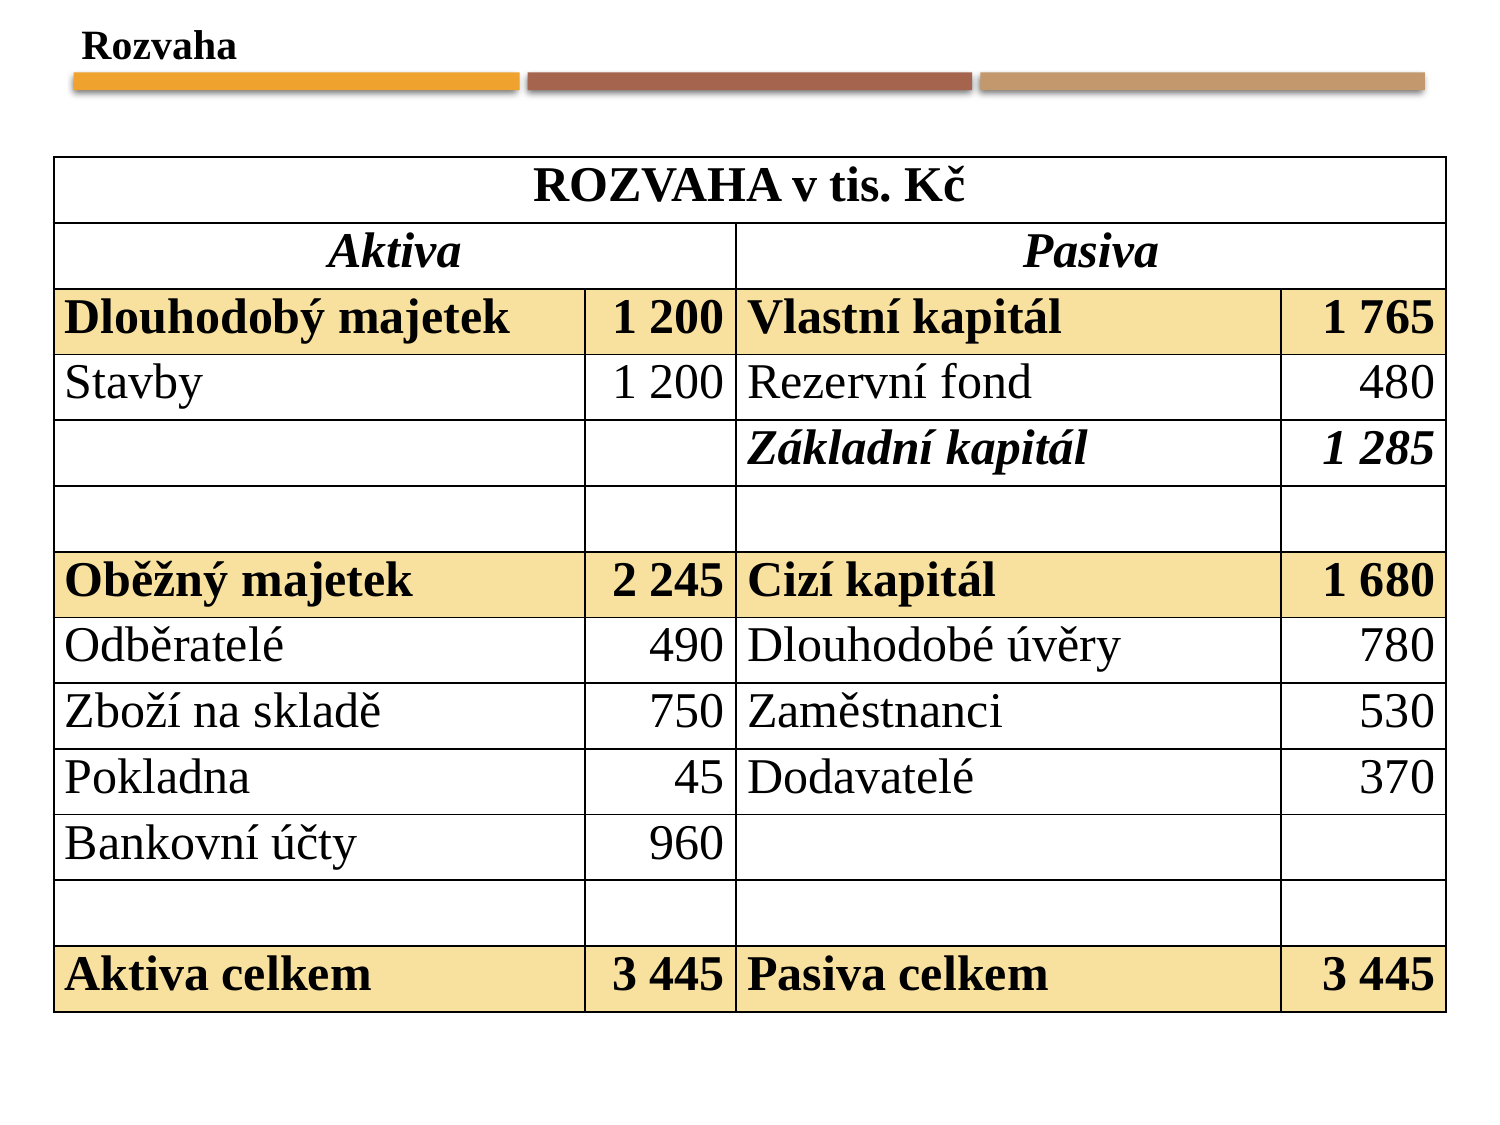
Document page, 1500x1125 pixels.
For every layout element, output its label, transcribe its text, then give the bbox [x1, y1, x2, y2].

table_cell 3 445 [1282, 947, 1445, 1011]
table_cell [1282, 815, 1445, 879]
table_cell [586, 881, 735, 945]
table_header ROZVAHA v tis. Kč [55, 158, 1445, 222]
table_cell Pasiva [737, 224, 1445, 288]
table_cell 1 765 [1282, 290, 1445, 354]
table_cell Stavby [55, 355, 584, 419]
table_cell [586, 487, 735, 551]
text_box Rozvaha [66, 10, 253, 75]
table_cell 480 [1282, 355, 1445, 419]
table_cell [55, 487, 584, 551]
table_cell Dodavatelé [737, 750, 1280, 814]
table_cell [1282, 881, 1445, 945]
table_cell Vlastní kapitál [737, 290, 1280, 354]
table_cell 1 200 [586, 355, 735, 419]
table_cell 2 245 [586, 553, 735, 617]
table_cell Základní kapitál [737, 421, 1280, 485]
table_cell 530 [1282, 684, 1445, 748]
table_cell 960 [586, 815, 735, 879]
table_cell Aktiva [55, 224, 735, 288]
table_cell 1 285 [1282, 421, 1445, 485]
table_cell 1 680 [1282, 553, 1445, 617]
table_cell 3 445 [586, 947, 735, 1011]
table_cell Cizí kapitál [737, 553, 1280, 617]
table_cell [55, 881, 584, 945]
table_cell Pokladna [55, 750, 584, 814]
table_cell Bankovní účty [55, 815, 584, 879]
table_cell [737, 487, 1280, 551]
table_cell 750 [586, 684, 735, 748]
table_cell 780 [1282, 618, 1445, 682]
table_cell [55, 421, 584, 485]
table_cell Dlouhodobý majetek [55, 290, 584, 354]
table_cell Odběratelé [55, 618, 584, 682]
table_cell Zaměstnanci [737, 684, 1280, 748]
table_cell 1 200 [586, 290, 735, 354]
table_cell Pasiva celkem [737, 947, 1280, 1011]
table_cell Dlouhodobé úvěry [737, 618, 1280, 682]
table_cell [586, 421, 735, 485]
table_cell Aktiva celkem [55, 947, 584, 1011]
table_cell [737, 881, 1280, 945]
table_cell 370 [1282, 750, 1445, 814]
table_cell Rezervní fond [737, 355, 1280, 419]
table_cell Zboží na skladě [55, 684, 584, 748]
table_cell 45 [586, 750, 735, 814]
table_cell 490 [586, 618, 735, 682]
table_cell Oběžný majetek [55, 553, 584, 617]
table_cell [737, 815, 1280, 879]
table_cell [1282, 487, 1445, 551]
